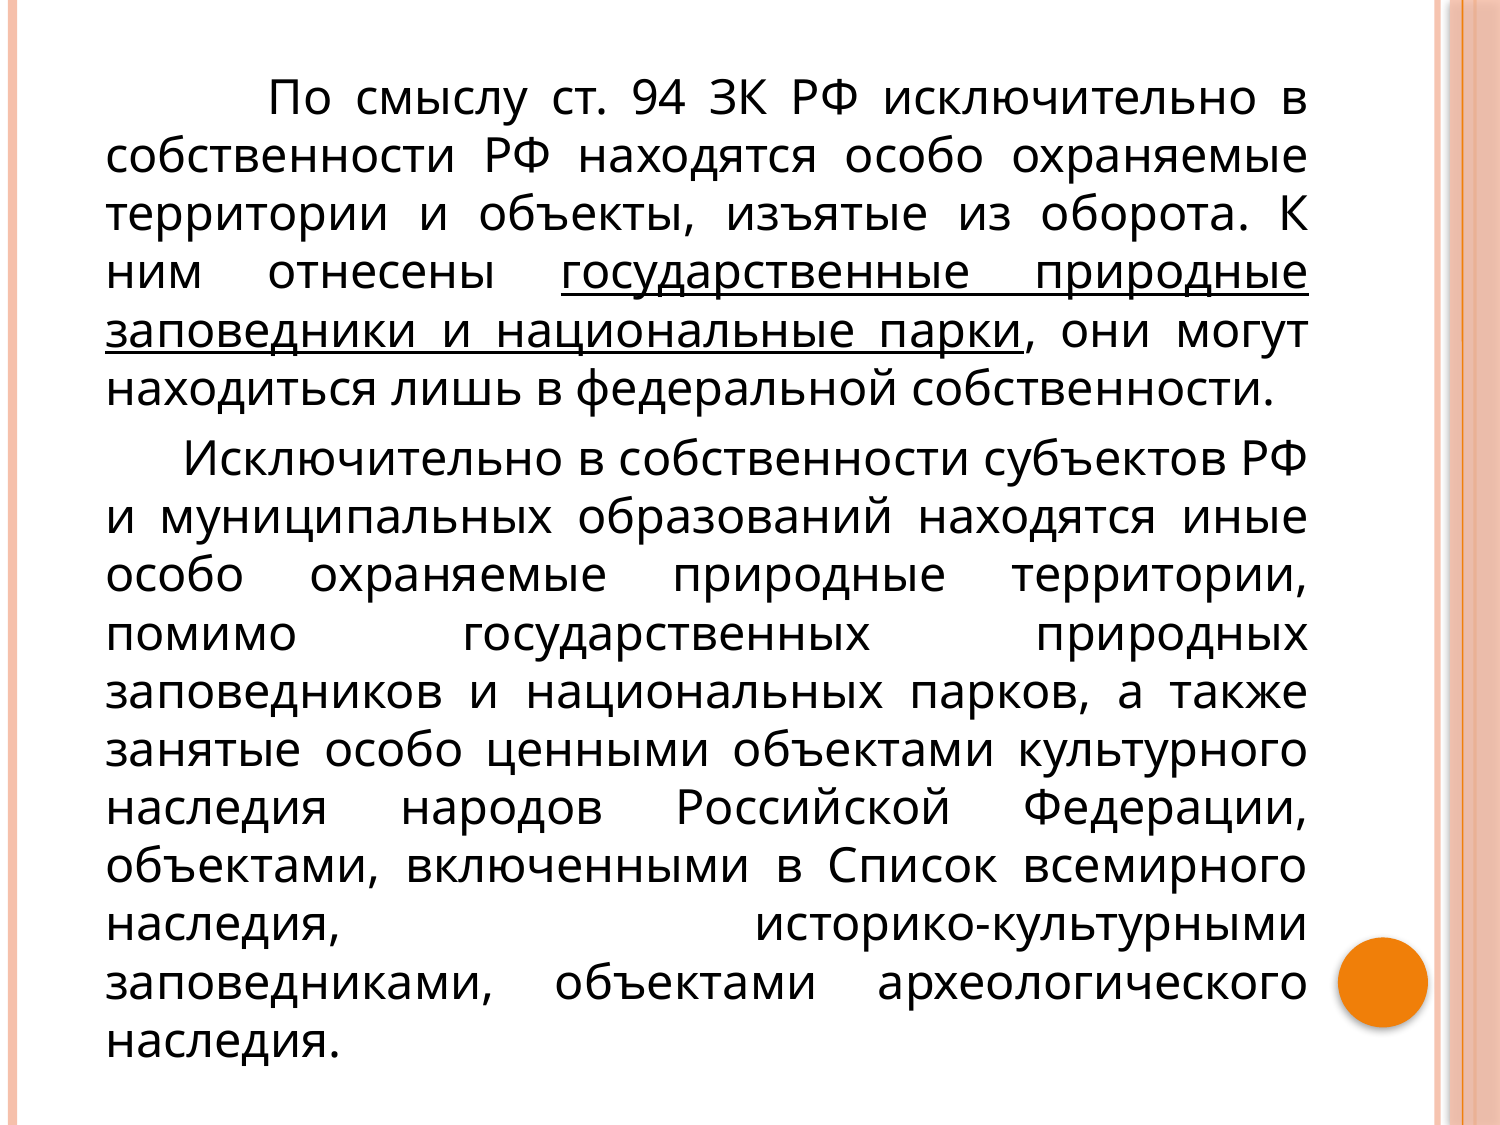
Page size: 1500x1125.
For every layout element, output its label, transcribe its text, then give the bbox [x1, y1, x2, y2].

list По смыслу ст. 94 ЗК РФ исключительно в собственности РФ находятся особо охраняемые территории и объекты, изъятые из оборота. К ним отнесены государственные природные заповедники и национальные парки, они могут находиться лишь в федеральной собственности. Исключительно в собственности субъектов РФ и муниципальных образований находятся иные особо охраняемые природные территории, помимо государственных природных заповедников и национальных парков, а также занятые особо ценными объектами культурного наследия народов Российской Федерации, объектами, включенными в Список всемирного наследия, историко-культурными заповедниками, объектами археологического наследия. [46, 58, 1325, 1079]
